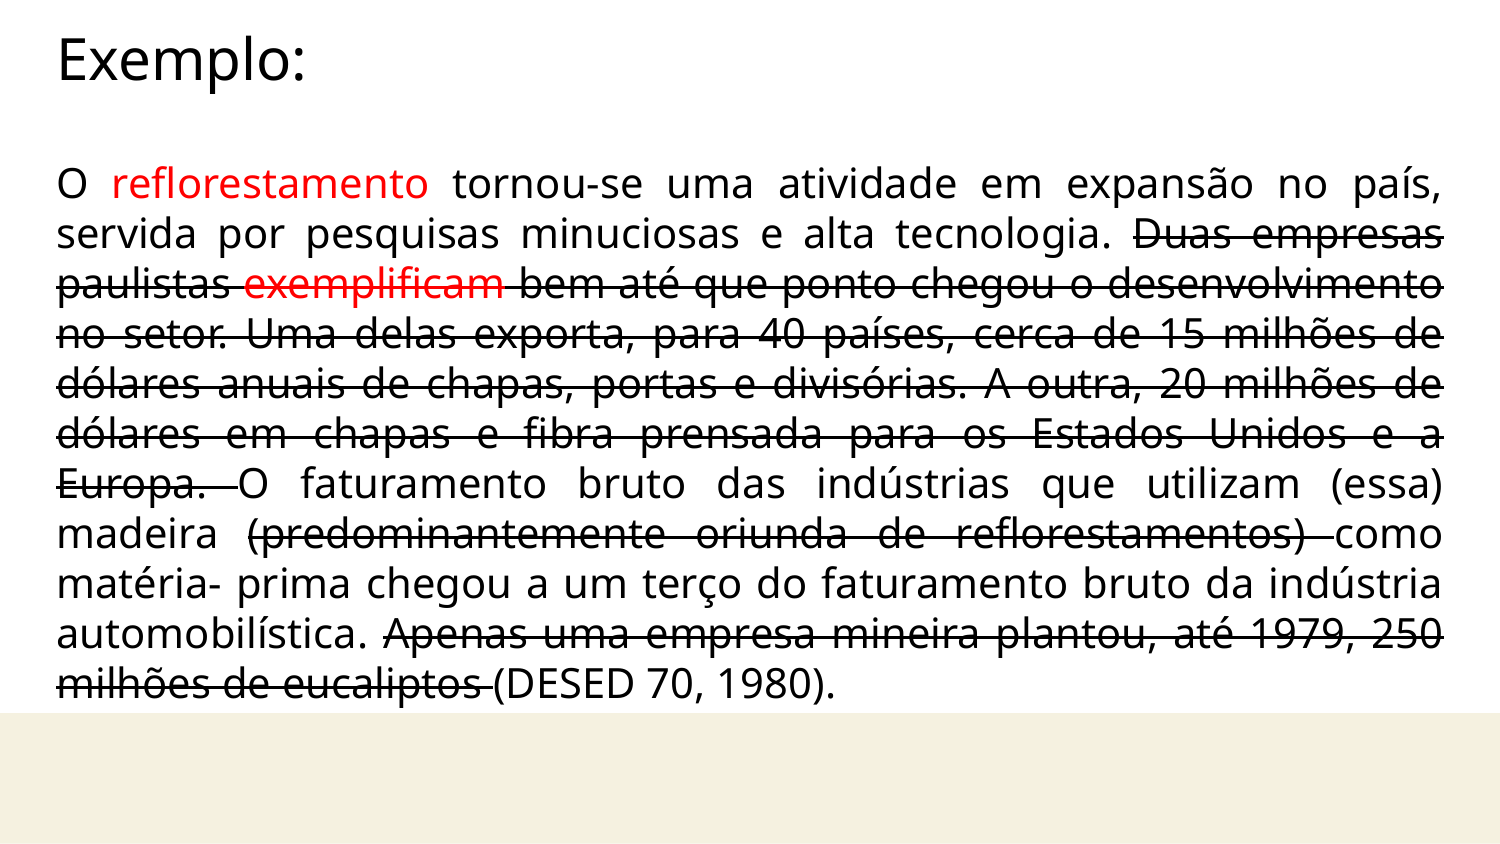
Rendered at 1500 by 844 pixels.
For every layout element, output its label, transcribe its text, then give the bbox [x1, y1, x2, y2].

list Exemplo: O reflorestamento tornou-se uma atividade em expansão no país, servida por pesquisas minuciosas e alta tecnologia. Duas empresas paulistas exemplificam bem até que ponto chegou o desenvolvimento no setor. Uma delas exporta, para 40 países, cerca de 15 milhões de dólares anuais de chapas, portas e divisórias. A outra, 20 milhões de dólares em chapas e fibra prensada para os Estados Unidos e a Europa. O faturamento bruto das indústrias que utilizam (essa) madeira (predominantemente oriunda de reflorestamentos) como matéria- prima chegou a um terço do faturamento bruto da indústria automobilística. Apenas uma empresa mineira plantou, até 1979, 250 milhões de eucaliptos (DESED 70, 1980). [41, 386, 1459, 518]
